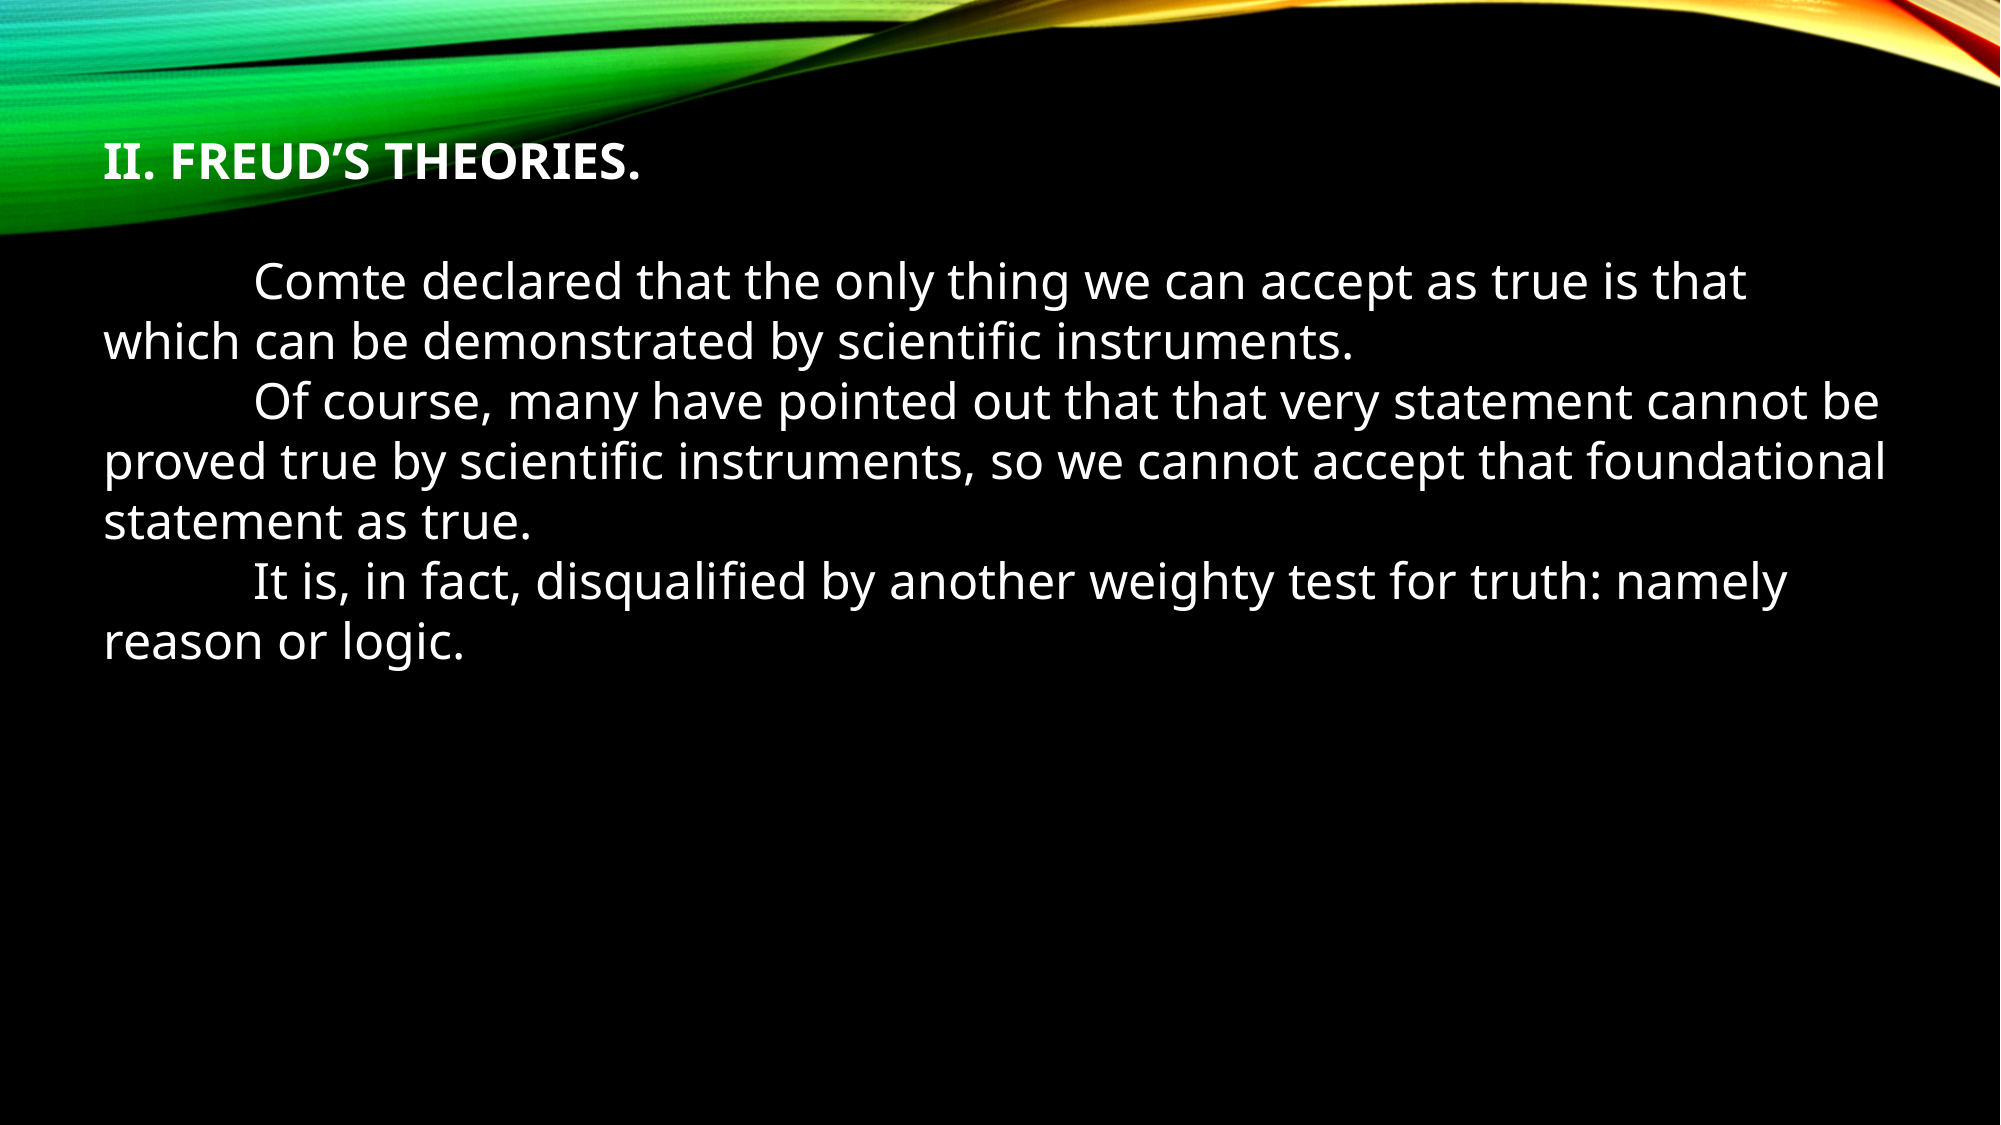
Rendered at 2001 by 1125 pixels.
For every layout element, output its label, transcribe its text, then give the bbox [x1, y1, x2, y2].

picture [0, 0, 2000, 237]
text_box II. FREUD’S THEORIES. Comte declared that the only thing we can accept as true is that which can be demonstrated by scientific instruments. Of course, many have pointed out that that very statement cannot be proved true by scientific instruments, so we cannot accept that foundational statement as true. It is, in fact, disqualified by another weighty test for truth: namely reason or logic. [88, 122, 1912, 678]
